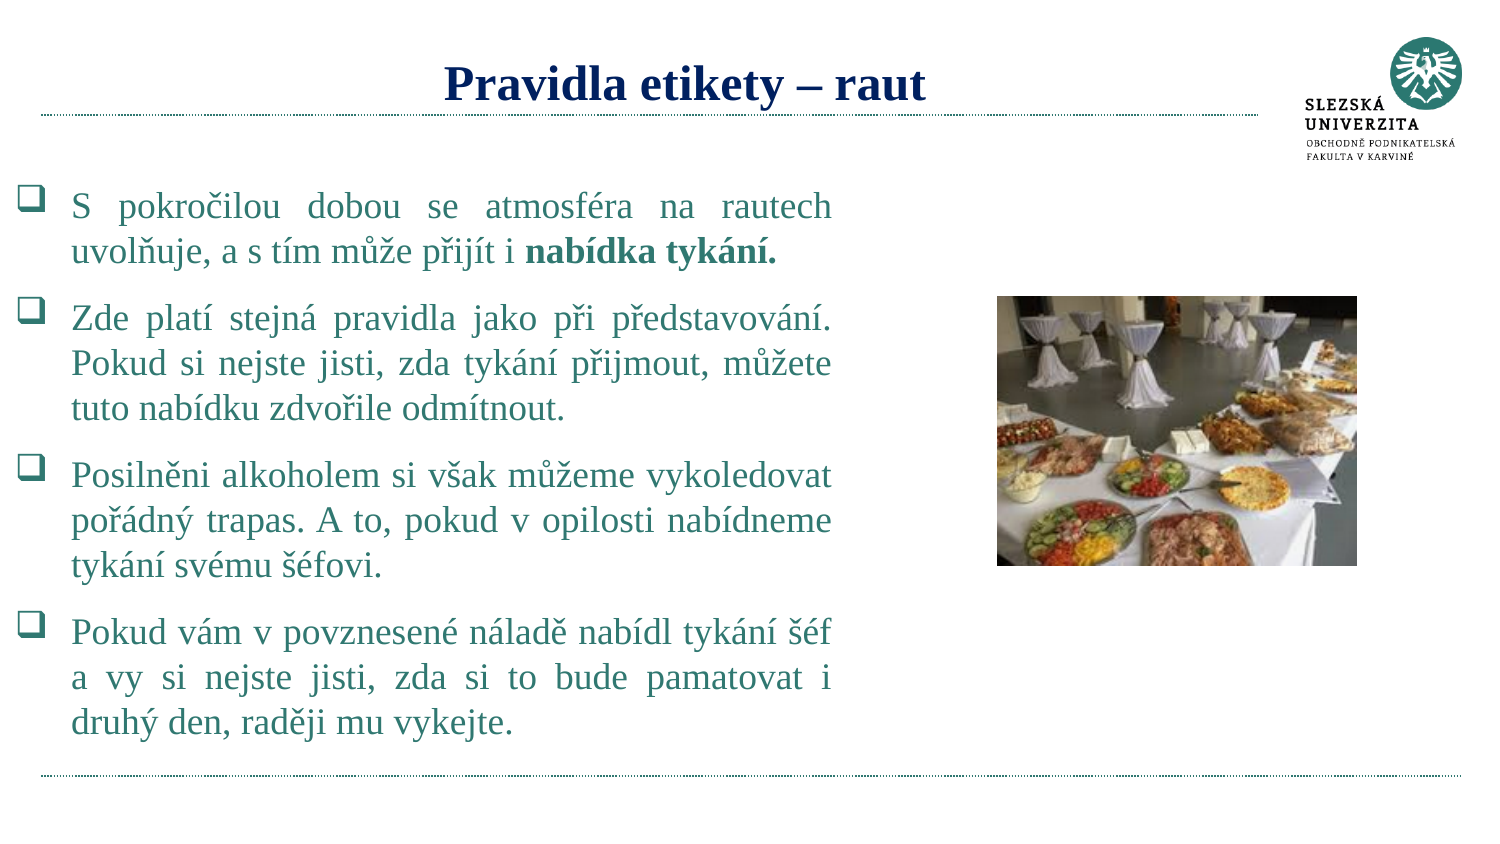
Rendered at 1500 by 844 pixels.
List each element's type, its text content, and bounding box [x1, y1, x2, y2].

title Pravidla etikety – raut [53, 43, 1318, 127]
picture [996, 296, 1357, 566]
text_box S pokročilou dobou se atmosféra na rautech uvolňuje, a s tím může přijít i nabídka tykání. Zde platí stejná pravidla jako při představování. Pokud si nejste jisti, zda tykání přijmout, můžete tuto nabídku zdvořile odmítnout. Posilněni alkoholem si však můžeme vykoledovat pořádný trapas. A to, pokud v opilosti nabídneme tykání svému šéfovi. Pokud vám v povznesené náladě nabídl tykání šéf a vy si nejste jisti, zda si to bude pamatovat i druhý den, raději mu vykejte. [0, 173, 848, 750]
picture [1305, 37, 1462, 160]
